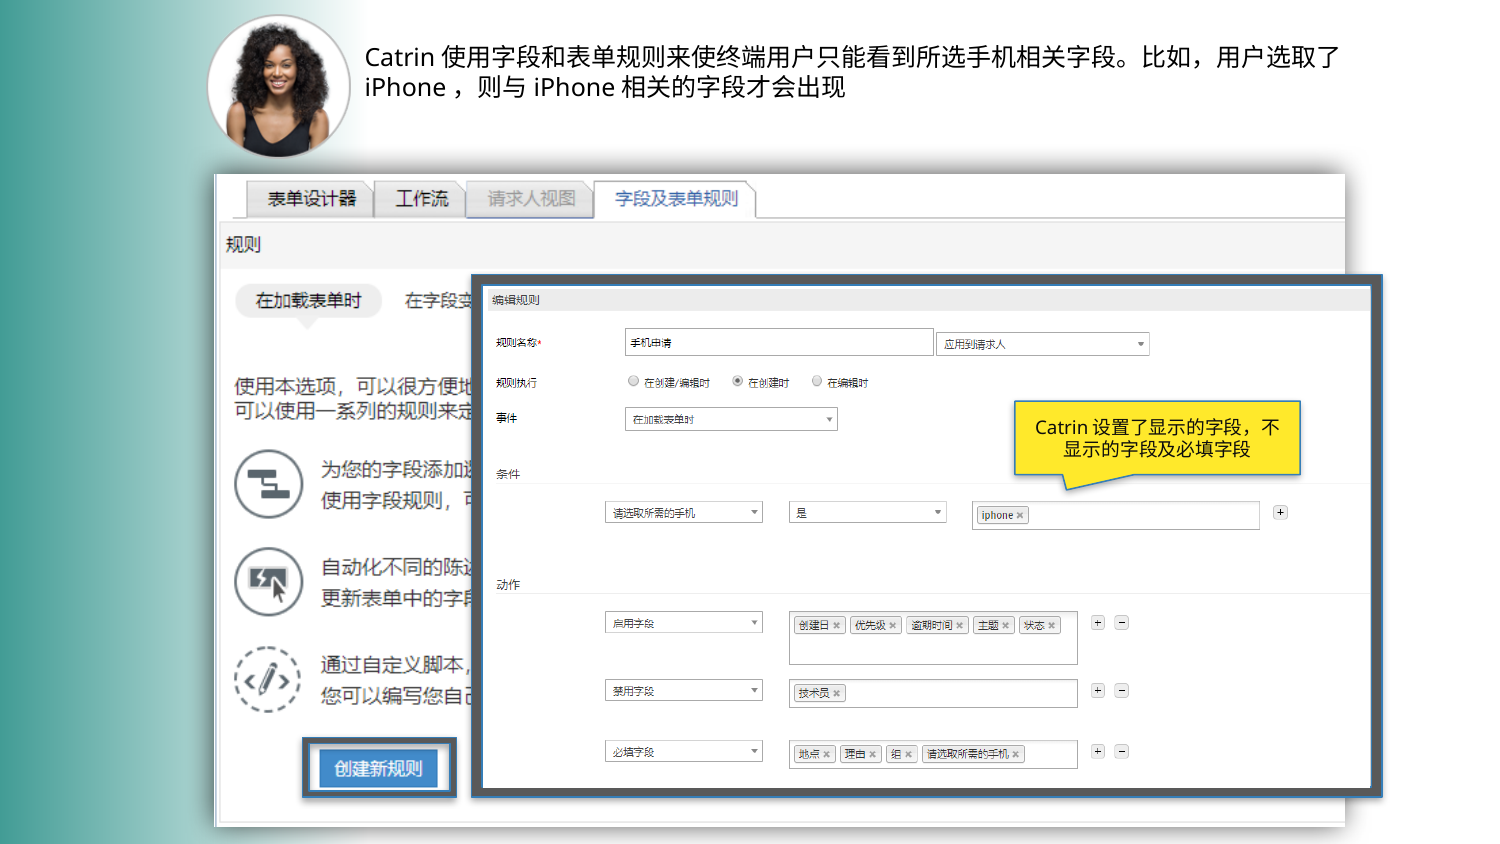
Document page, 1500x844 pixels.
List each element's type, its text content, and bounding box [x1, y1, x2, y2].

picture [214, 174, 1370, 827]
text_box [1351, 274, 1383, 798]
picture [205, 13, 352, 160]
text_box [0, 0, 368, 844]
text_box Catrin使用字段和表单规则来使终端用户只能看到所选手机相关字段。比如，用户选取了iPhone，则与iPhone相关的字段才会出现 [356, 34, 1363, 139]
